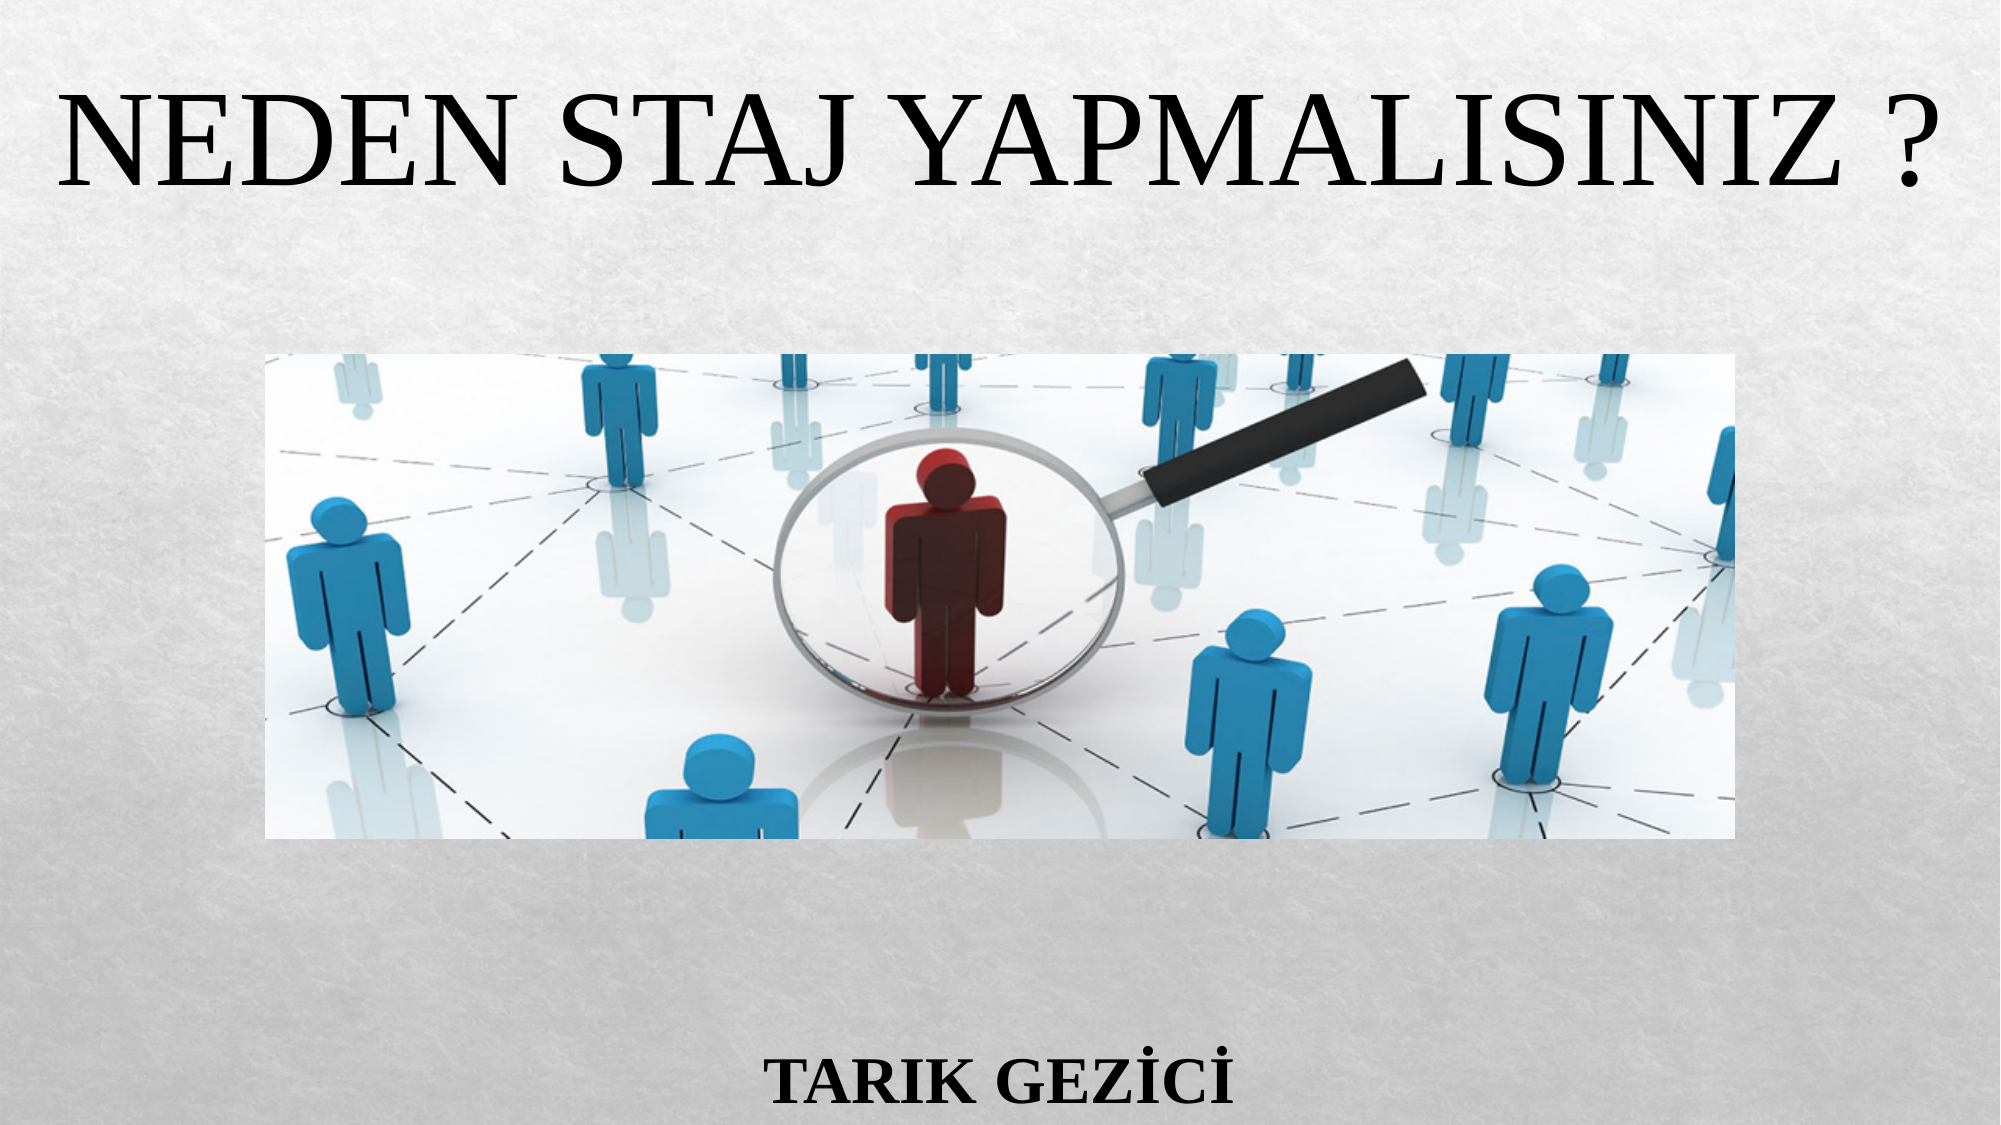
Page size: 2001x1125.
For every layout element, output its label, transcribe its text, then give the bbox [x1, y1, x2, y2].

text_box TARIK GEZİCİ [0, 1029, 2000, 1124]
text_box NEDEN STAJ YAPMALISINIZ ? [0, 40, 2000, 221]
picture [265, 353, 1735, 839]
